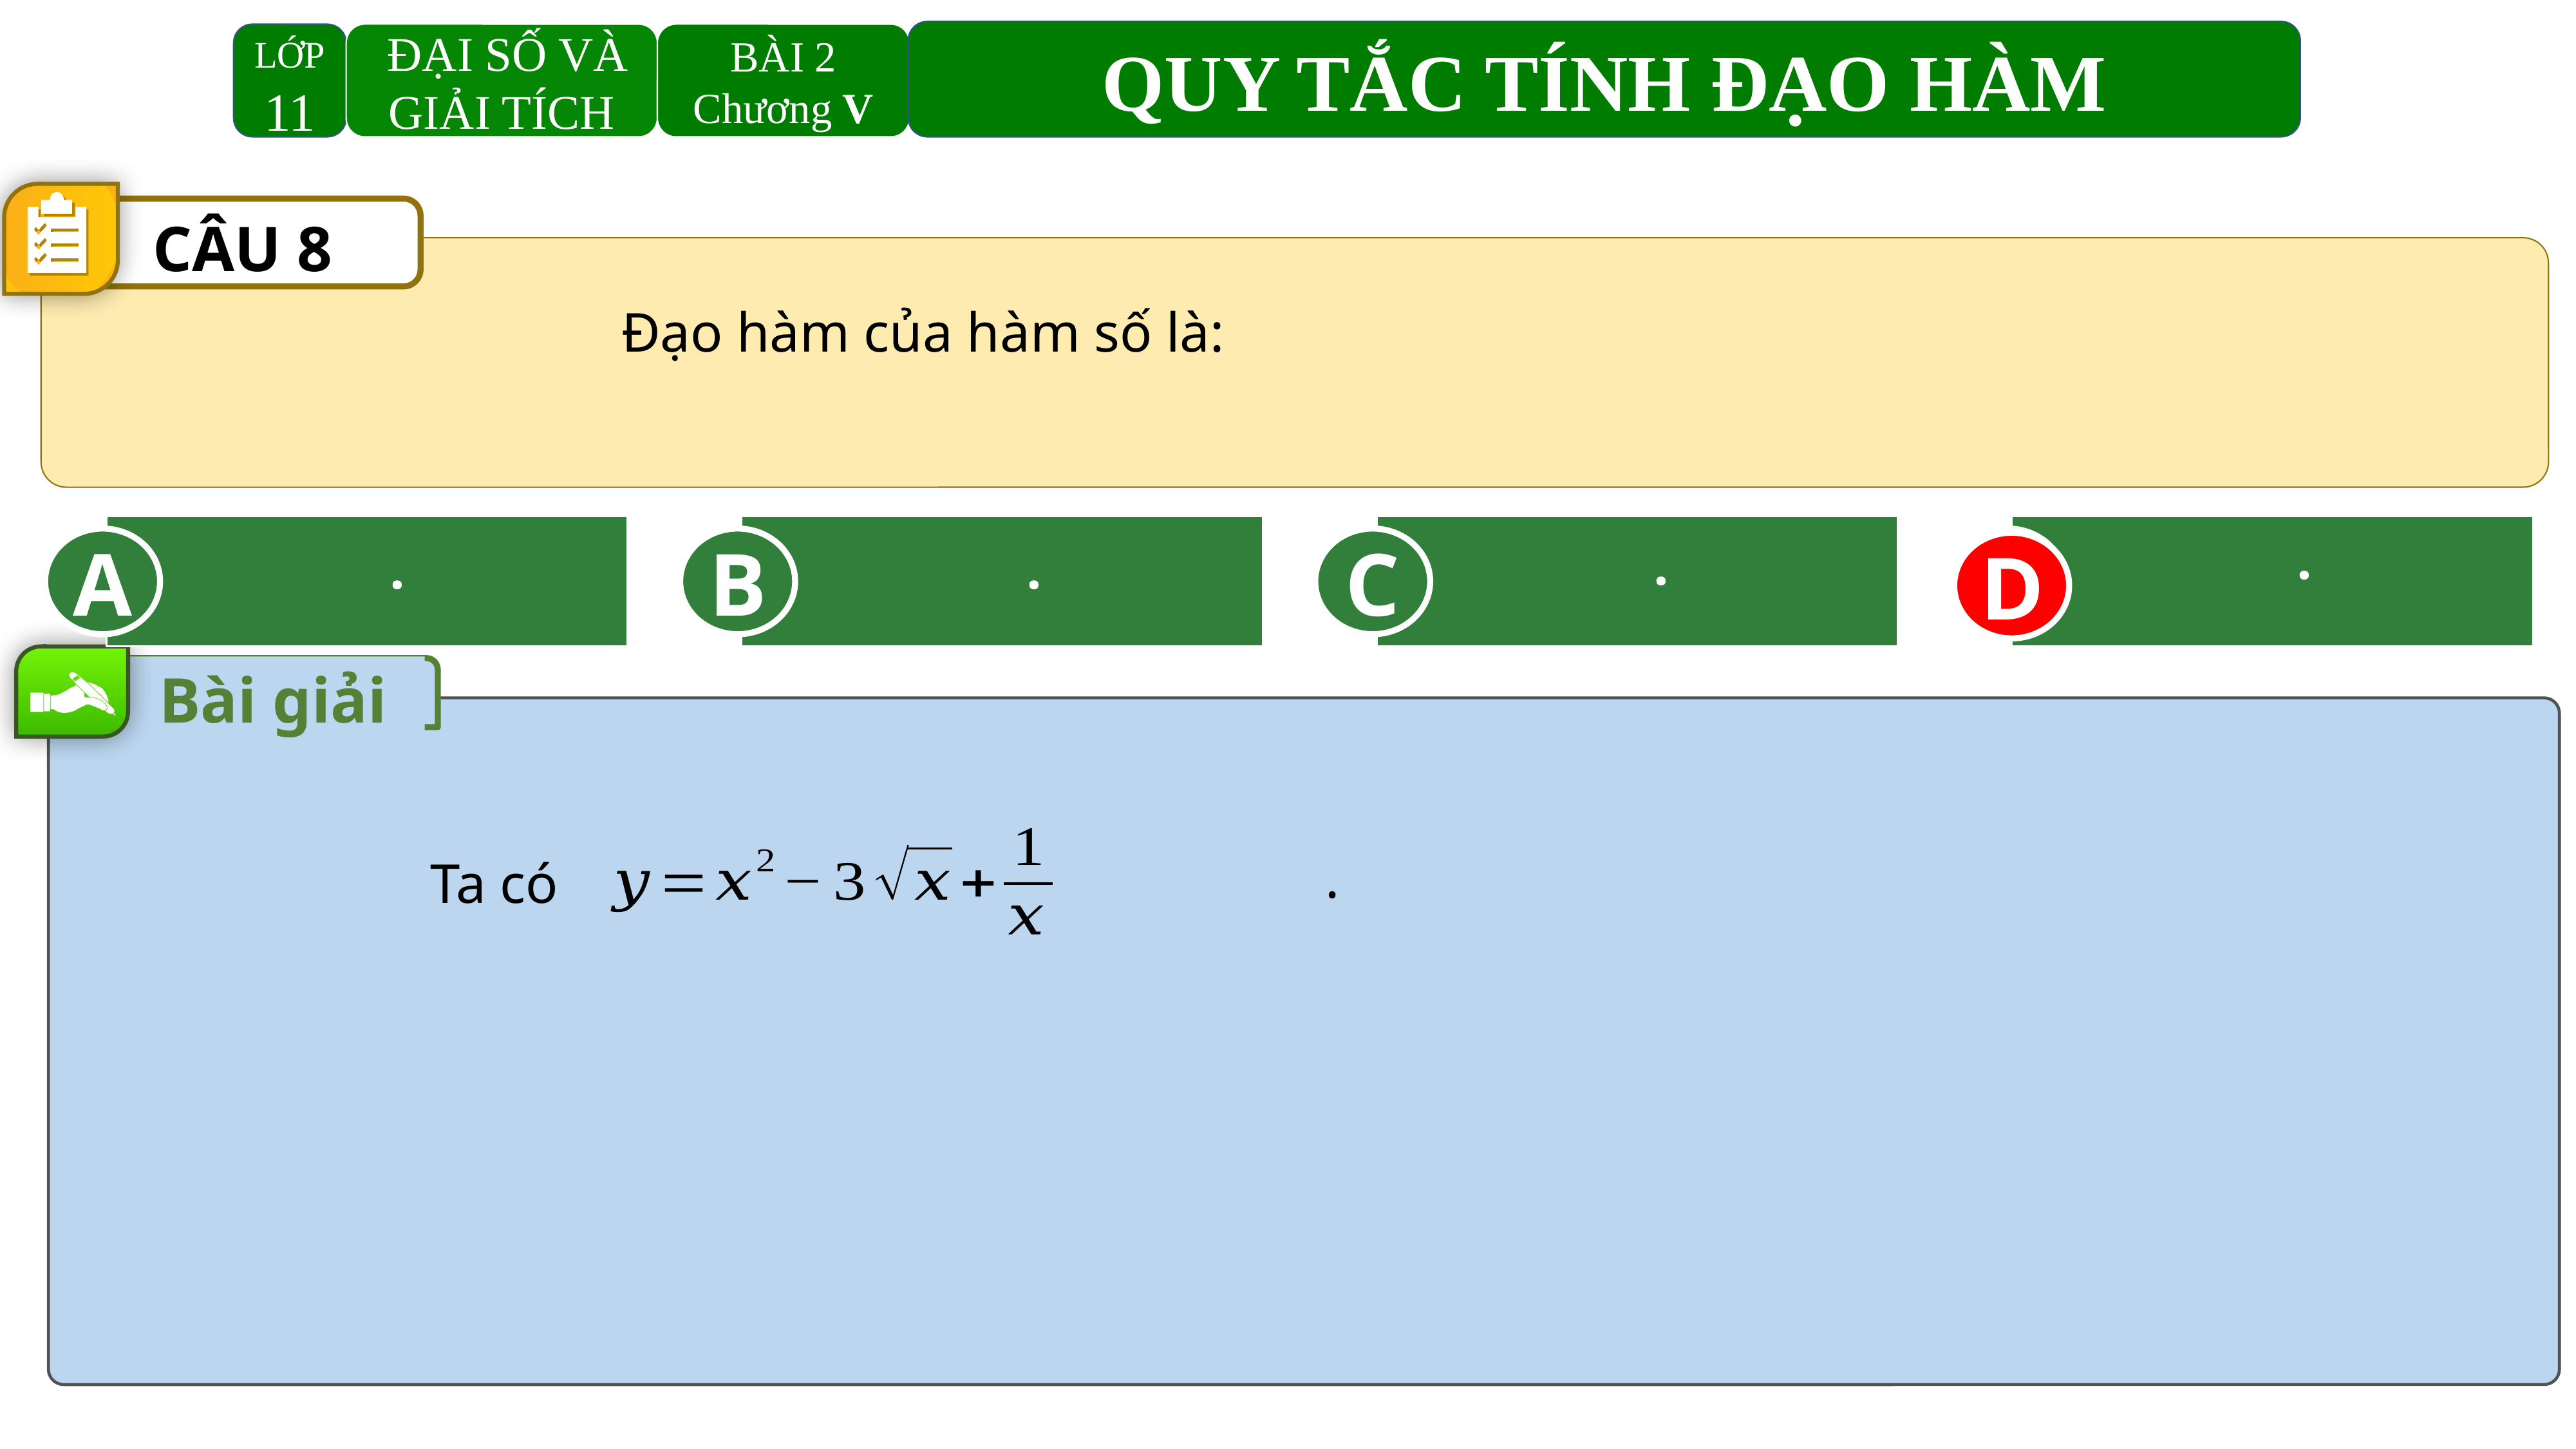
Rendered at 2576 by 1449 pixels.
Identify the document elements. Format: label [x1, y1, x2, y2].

text_box [233, 21, 2300, 137]
text_box [4, 184, 2549, 488]
text_box [45, 516, 2534, 647]
text_box [16, 646, 2560, 1385]
